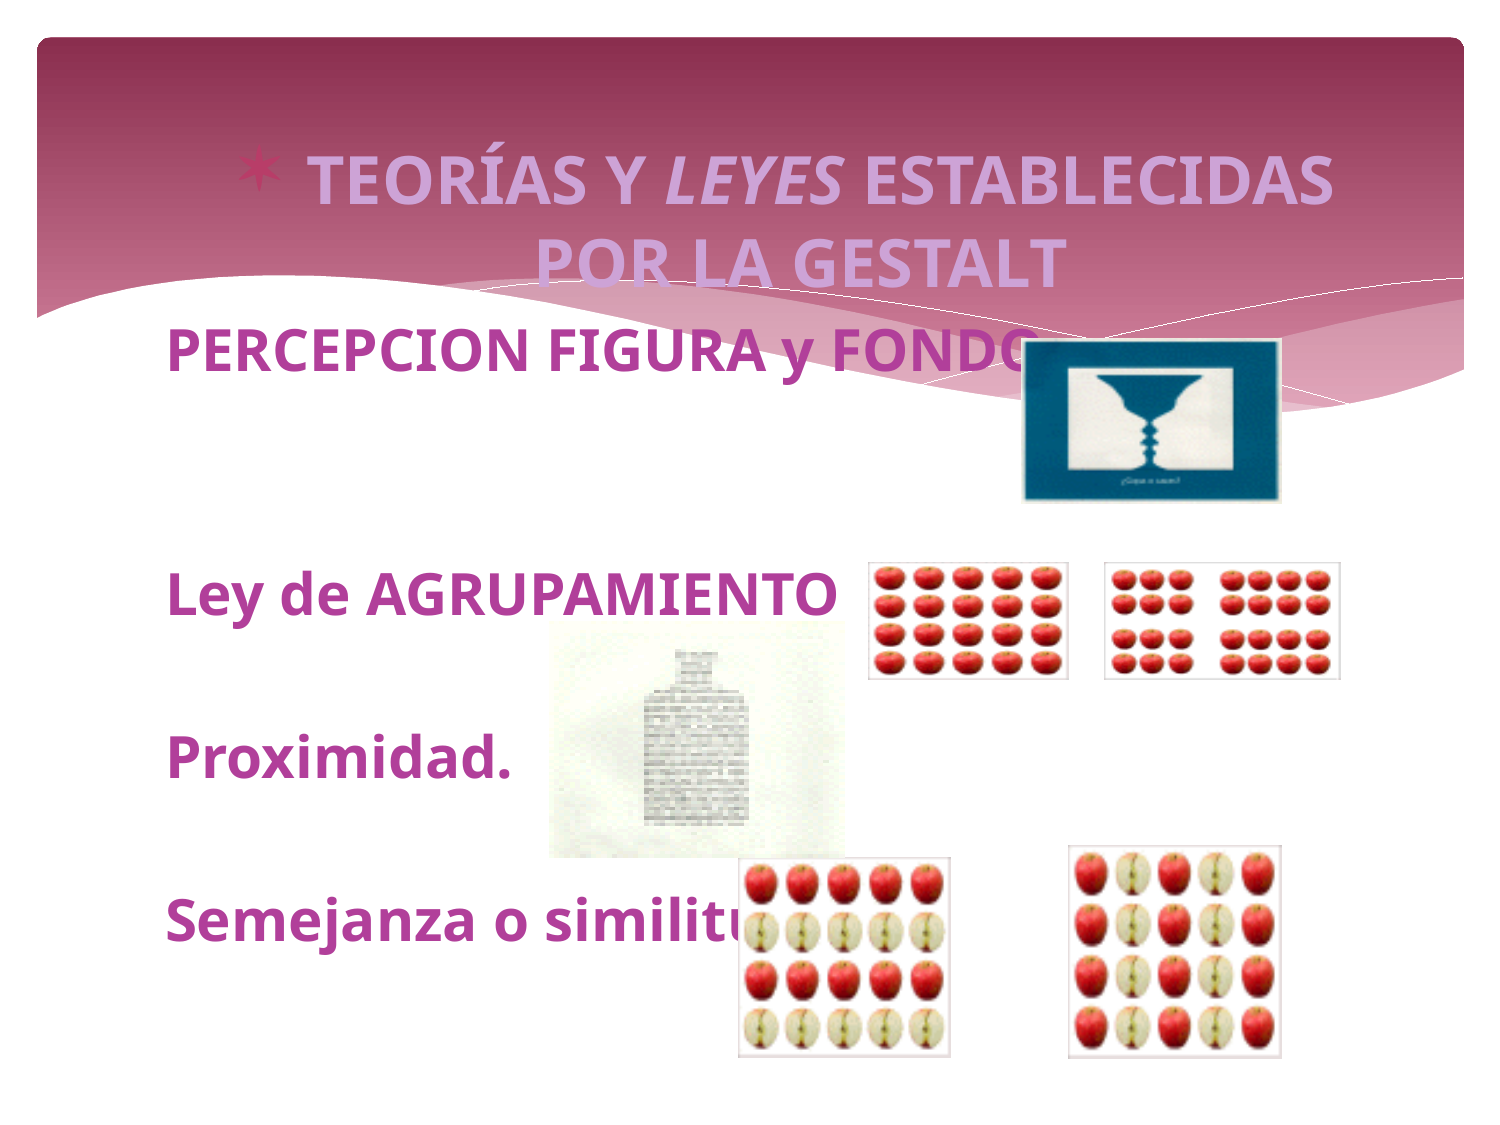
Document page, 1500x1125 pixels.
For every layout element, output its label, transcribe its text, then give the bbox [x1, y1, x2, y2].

picture [1068, 845, 1282, 1059]
picture [867, 562, 1070, 680]
picture [548, 621, 951, 1058]
picture [1104, 562, 1341, 680]
picture [1021, 337, 1282, 504]
list TEORÍAS Y LEYES ESTABLECIDAS POR LA GESTALT PERCEPCION FIGURA y FONDO Ley de AGRUPAMIENTO Proximidad. Semejanza o similitud [150, 113, 1425, 1071]
